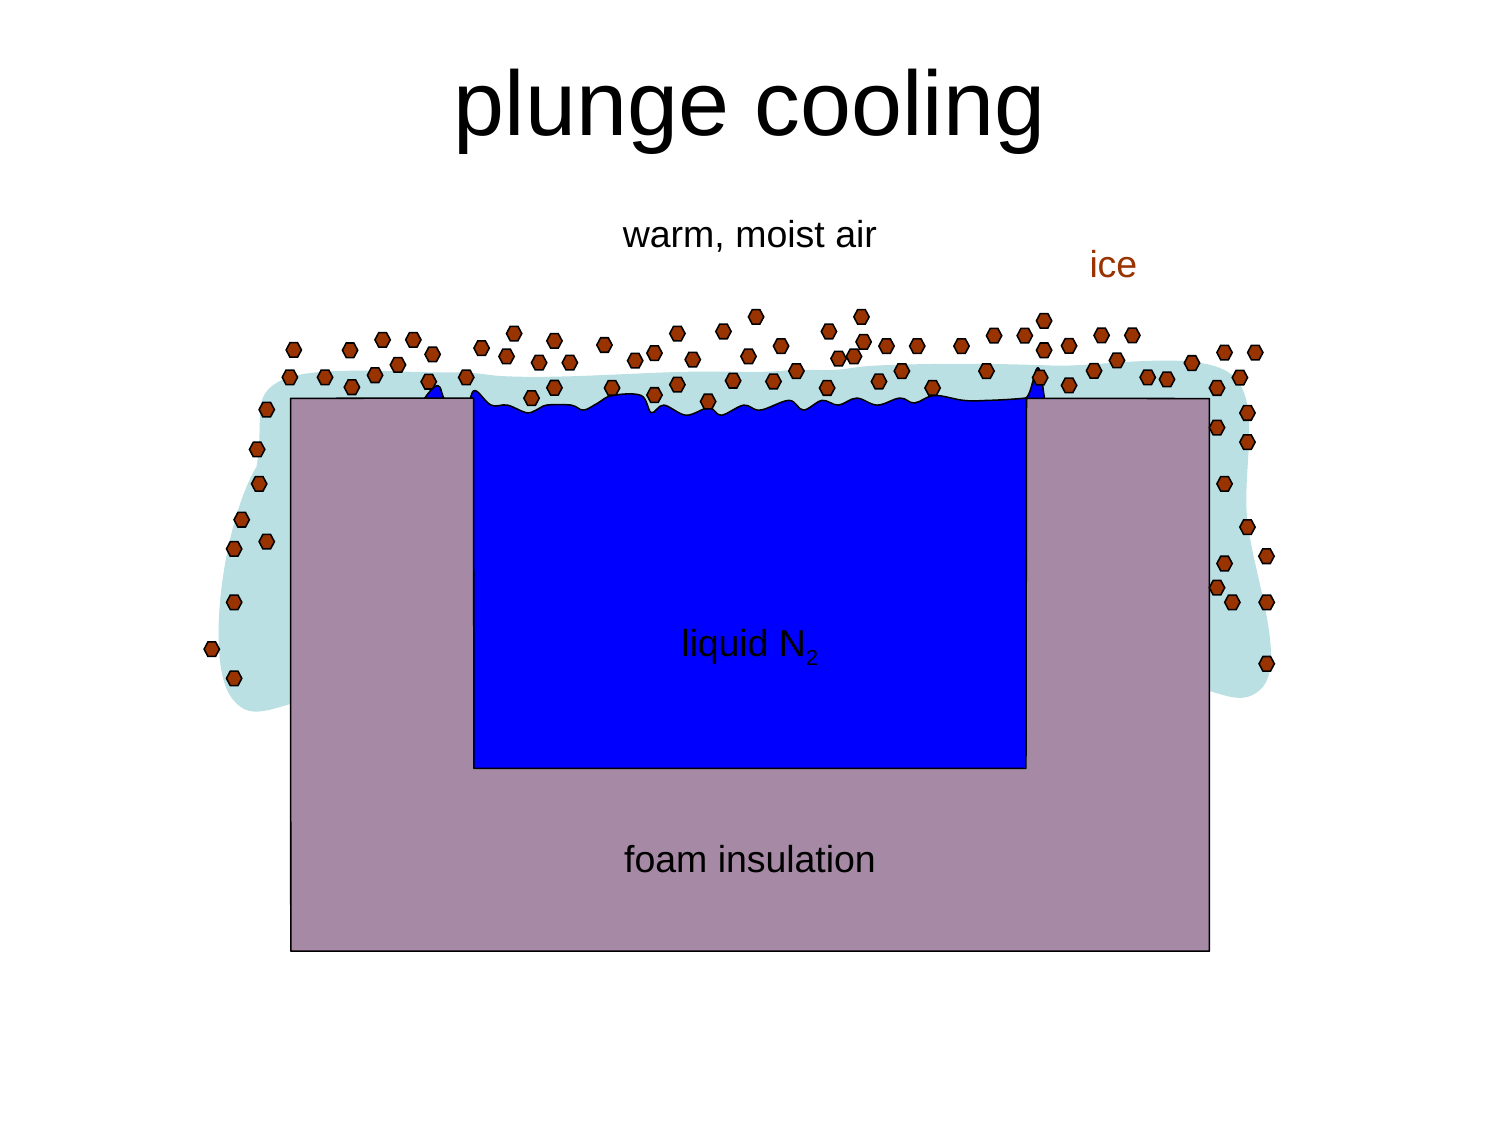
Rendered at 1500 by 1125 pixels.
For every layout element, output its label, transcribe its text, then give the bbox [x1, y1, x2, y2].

text_box [725, 373, 741, 388]
text_box [424, 347, 441, 362]
text_box [924, 380, 941, 396]
text_box [458, 370, 474, 385]
text_box [204, 641, 220, 657]
text_box [1159, 372, 1175, 387]
text_box [470, 380, 1045, 768]
text_box [1247, 345, 1263, 360]
text_box [715, 324, 732, 339]
text_box [1061, 338, 1077, 354]
text_box [286, 342, 302, 358]
text_box [646, 387, 663, 403]
text_box [1124, 328, 1141, 343]
text_box [342, 342, 358, 358]
text_box [830, 351, 847, 366]
text_box [604, 380, 620, 396]
text_box [1032, 370, 1048, 385]
text_box [259, 402, 275, 417]
text_box [1209, 380, 1225, 396]
text_box [374, 332, 391, 348]
text_box [1209, 580, 1225, 595]
text_box [773, 338, 789, 354]
text_box [562, 355, 578, 370]
text_box [685, 352, 701, 367]
text_box [1093, 328, 1110, 343]
text_box [846, 349, 862, 364]
text_box [1259, 595, 1275, 610]
text_box [1239, 405, 1256, 421]
text_box [978, 363, 995, 379]
text_box [646, 345, 663, 361]
text_box [953, 338, 970, 354]
text_box [765, 374, 782, 389]
text_box [226, 541, 242, 557]
text_box [1086, 363, 1102, 379]
text_box [627, 353, 643, 368]
text_box [290, 398, 1210, 952]
text_box [421, 374, 437, 389]
text_box [1184, 355, 1200, 371]
text_box [1232, 370, 1248, 385]
text_box [226, 671, 242, 686]
text_box [821, 324, 837, 339]
text_box [405, 332, 422, 348]
text_box [498, 349, 515, 364]
text_box [819, 380, 835, 396]
text_box [1216, 556, 1233, 571]
text_box [1239, 434, 1256, 450]
text_box [1259, 656, 1275, 672]
text_box [1017, 328, 1033, 343]
text_box liquid N2 [666, 611, 833, 678]
text_box [669, 326, 686, 341]
text_box [424, 385, 444, 398]
text_box [1258, 548, 1275, 564]
text_box [506, 326, 522, 341]
text_box [226, 595, 242, 610]
text_box [531, 355, 547, 370]
text_box [344, 379, 360, 395]
text_box [282, 370, 298, 385]
text_box [740, 349, 757, 364]
text_box [251, 476, 267, 492]
text_box [1216, 476, 1233, 492]
text_box [1209, 420, 1225, 435]
text_box [1216, 345, 1233, 360]
text_box [1224, 595, 1241, 610]
text_box [871, 374, 887, 389]
text_box [523, 390, 540, 406]
text_box [259, 534, 275, 549]
text_box foam insulation [609, 827, 891, 888]
text_box [700, 394, 716, 409]
text_box [788, 363, 805, 379]
text_box [878, 338, 895, 354]
text_box [546, 333, 563, 349]
text_box [1239, 519, 1256, 535]
text_box [909, 338, 925, 354]
text_box [390, 357, 406, 373]
text_box [1036, 342, 1052, 358]
text_box [1140, 370, 1156, 385]
text_box [249, 442, 265, 457]
text_box [596, 337, 613, 353]
text_box [855, 334, 872, 350]
text_box [234, 512, 250, 528]
text_box [317, 370, 333, 385]
text_box [218, 360, 1271, 712]
text_box [1109, 353, 1125, 368]
text_box [546, 380, 563, 396]
text_box [894, 363, 910, 379]
title plunge cooling [75, 5, 1425, 193]
text_box [748, 309, 764, 325]
text_box [986, 328, 1002, 343]
text_box [669, 377, 686, 392]
text_box [473, 340, 490, 356]
text_box [1061, 378, 1077, 393]
text_box [367, 367, 383, 383]
text_box warm, moist air [608, 202, 892, 263]
text_box [853, 309, 870, 325]
text_box [1036, 313, 1052, 329]
text_box ice [1074, 232, 1153, 293]
